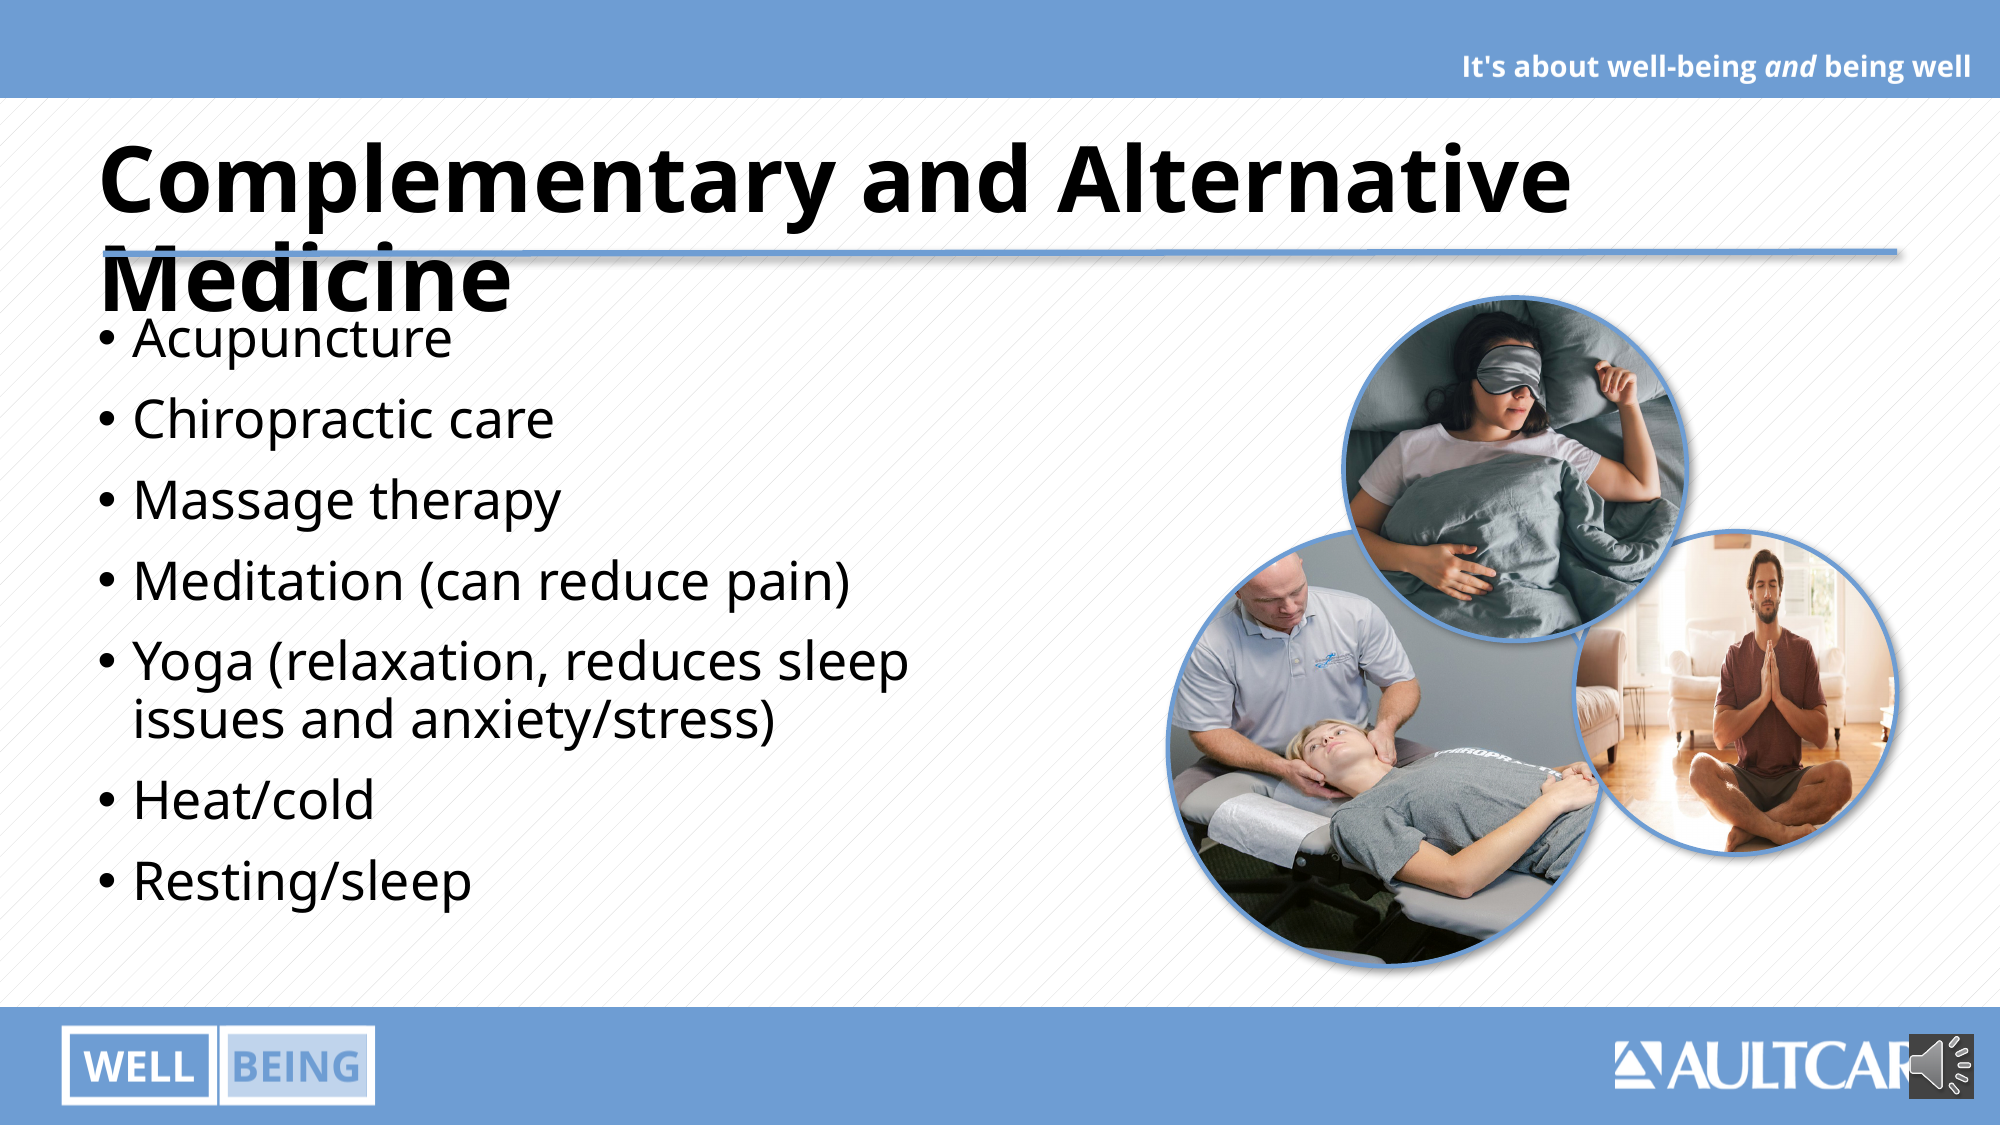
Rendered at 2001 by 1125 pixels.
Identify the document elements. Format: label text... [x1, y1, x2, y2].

picture [0, 1007, 2000, 1125]
picture [0, 0, 2000, 98]
picture [1167, 297, 1898, 967]
text_box Acupuncture Chiropractic care Massage therapy Meditation (can reduce pain) Yoga (relaxation, reduces sleep issues and anxiety/stress) Heat/cold Resting/sleep [83, 303, 1062, 925]
text_box Complementary and Alternative Medicine [83, 125, 1960, 344]
